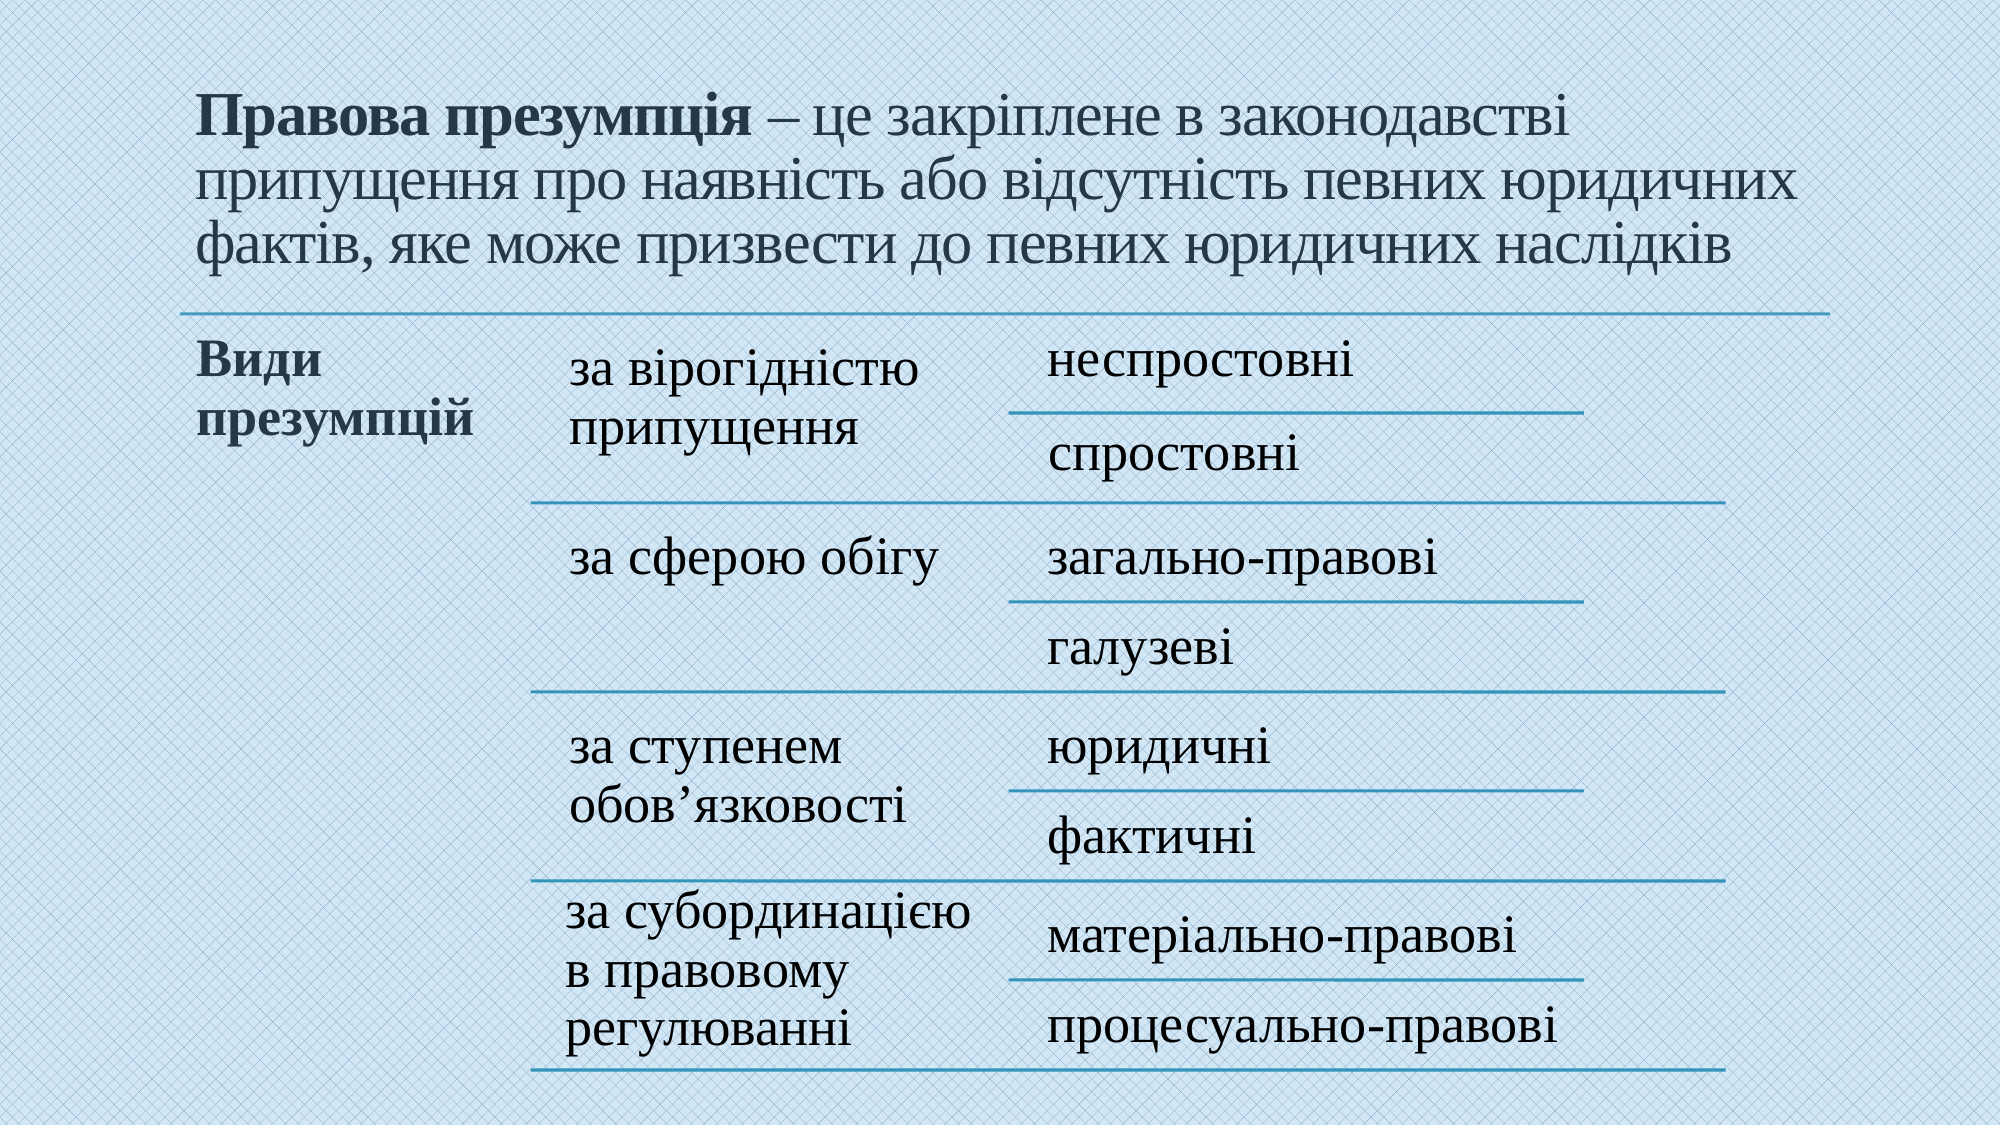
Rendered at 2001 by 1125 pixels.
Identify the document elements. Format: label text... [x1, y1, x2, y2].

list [179, 312, 1831, 1081]
title Правова презумпція – це закріплене в законодавстві припущення про наявність або відсутність певних юридичних фактів, яке може призвести до певних юридичних наслідків [180, 57, 1830, 284]
